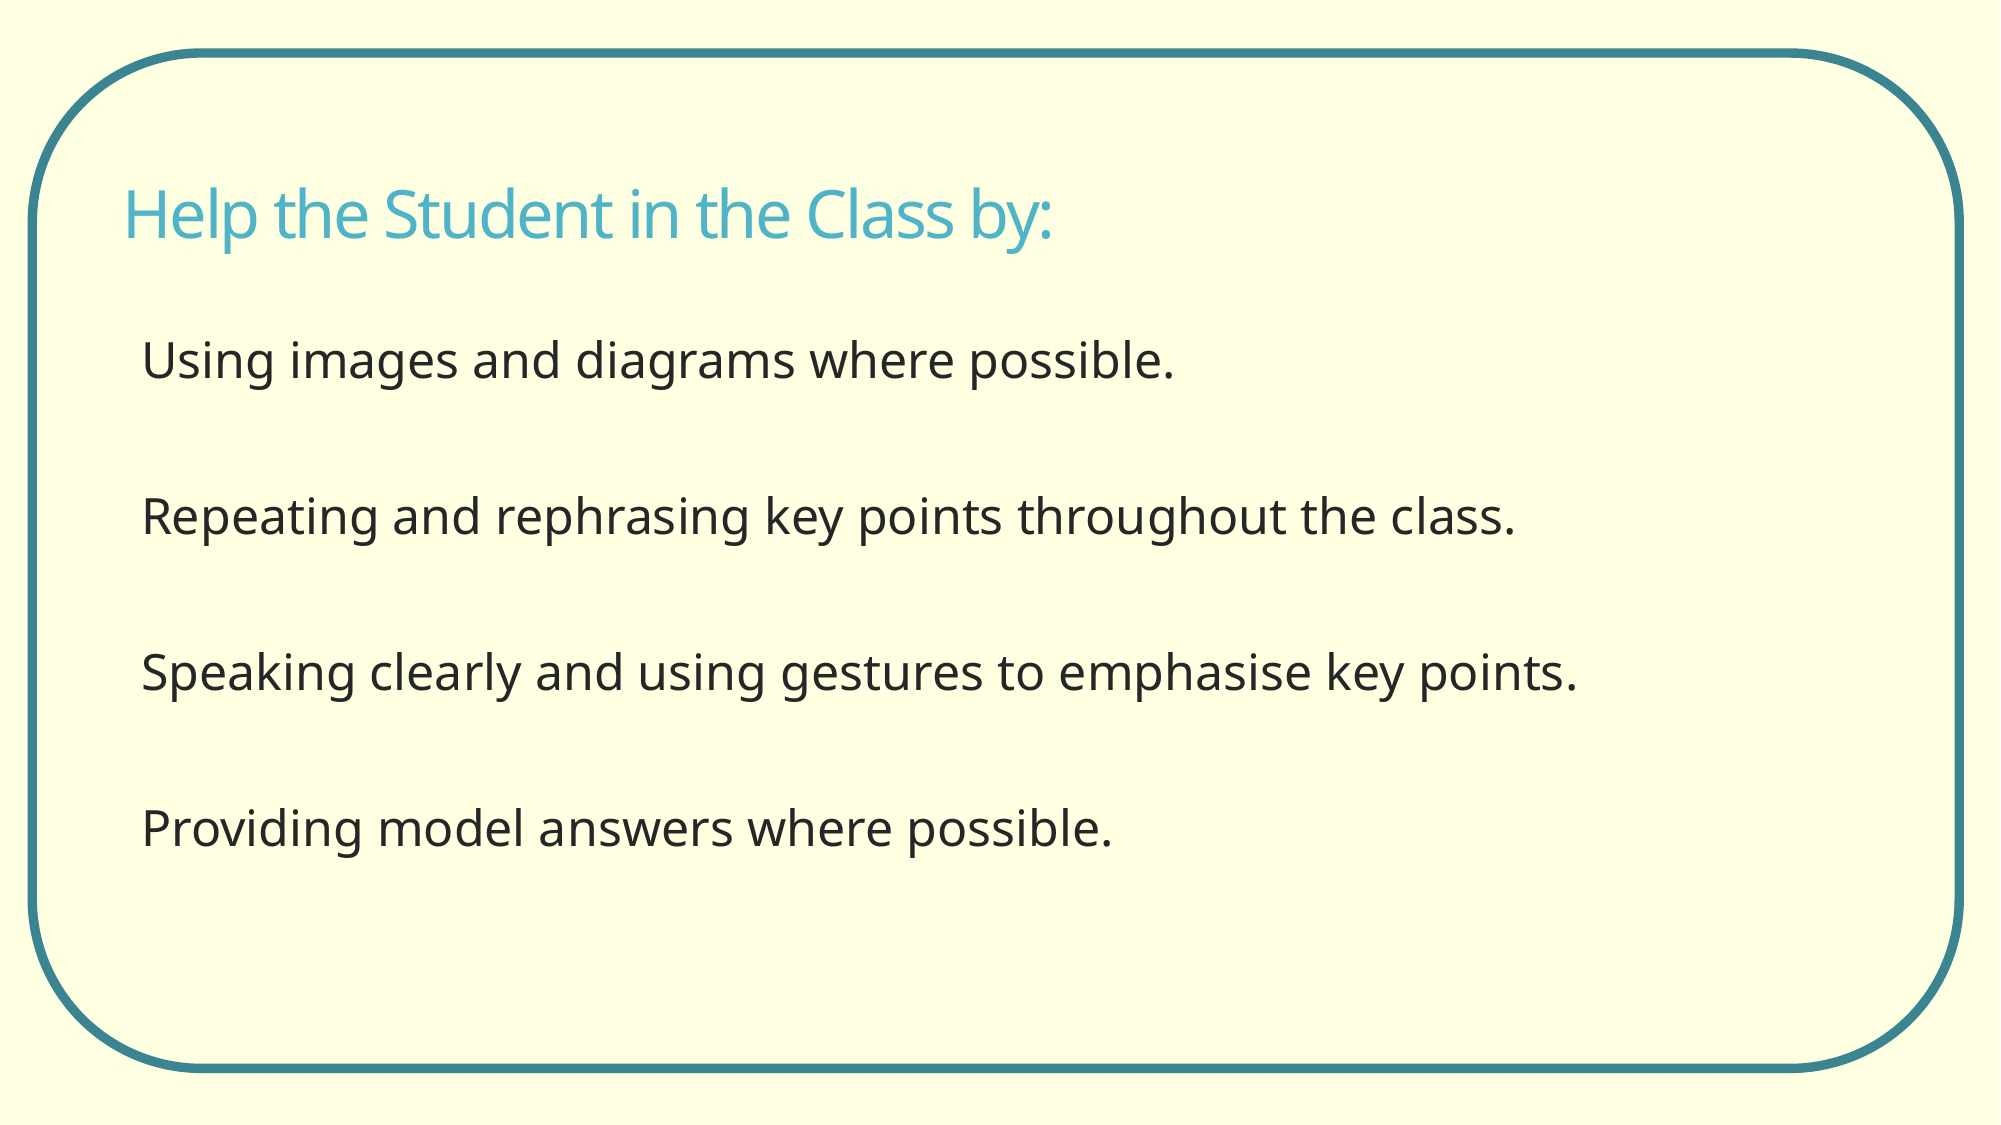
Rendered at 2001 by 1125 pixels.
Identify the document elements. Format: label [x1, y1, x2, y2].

text_box [31, 51, 1961, 1070]
